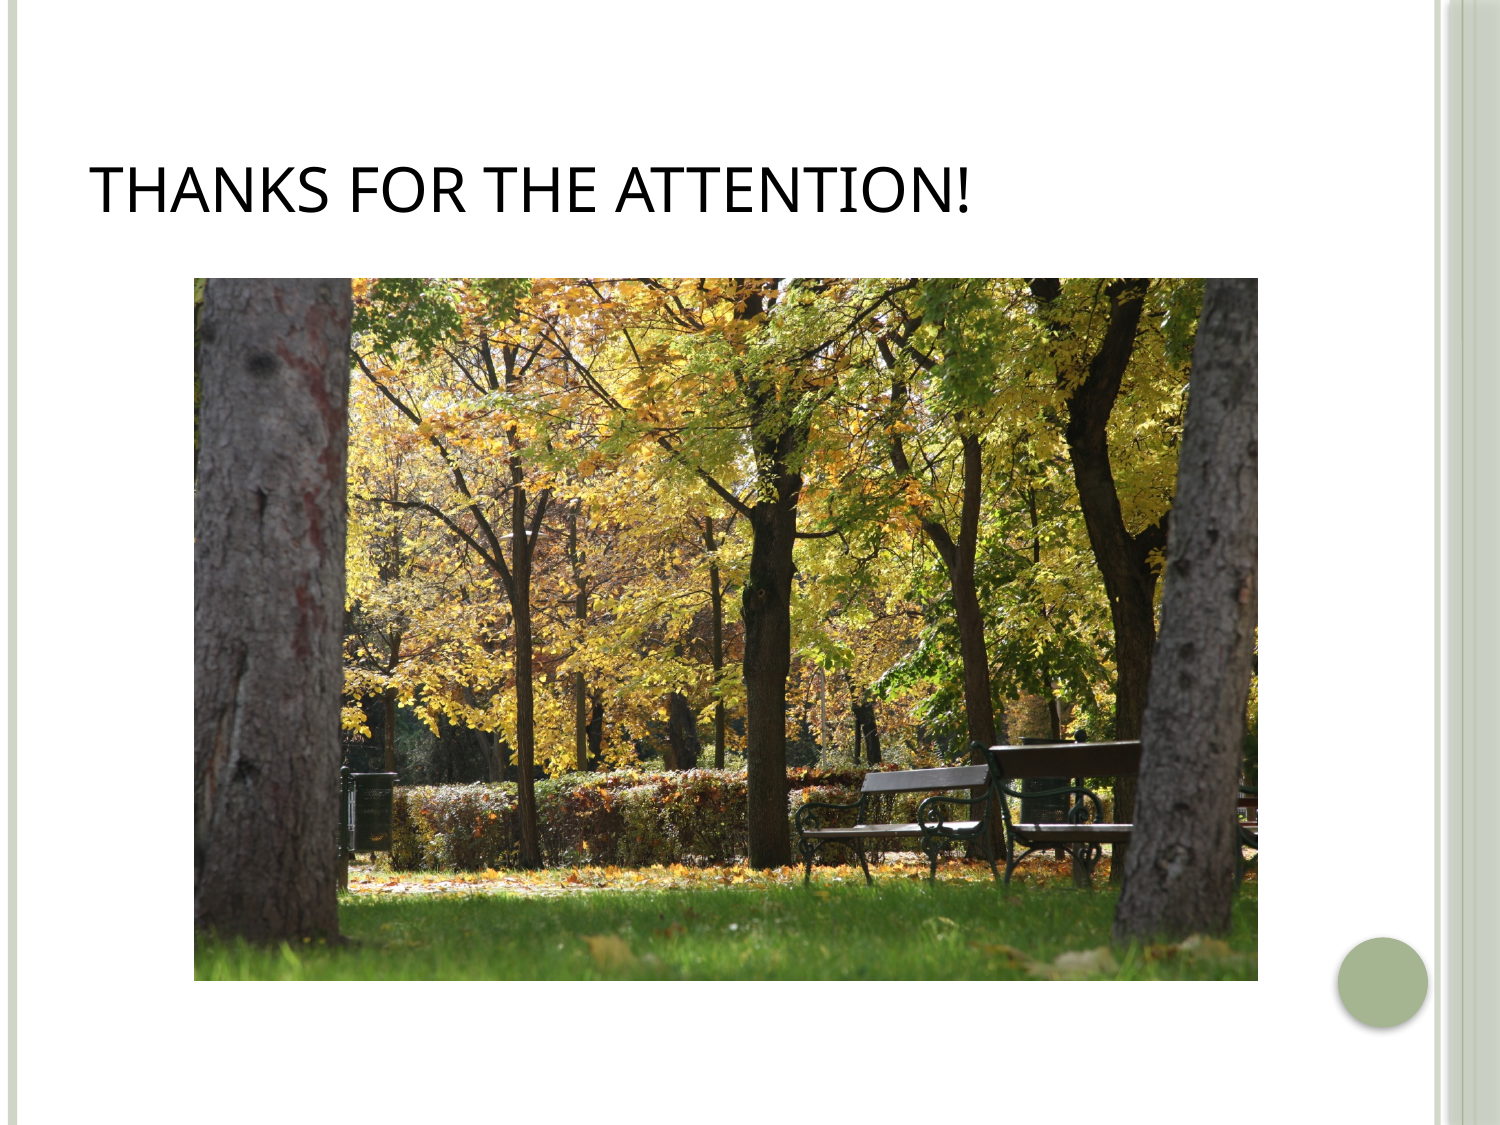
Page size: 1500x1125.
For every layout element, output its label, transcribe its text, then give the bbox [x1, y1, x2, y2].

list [194, 278, 1259, 982]
title Thanks for the attention! [75, 45, 1300, 233]
